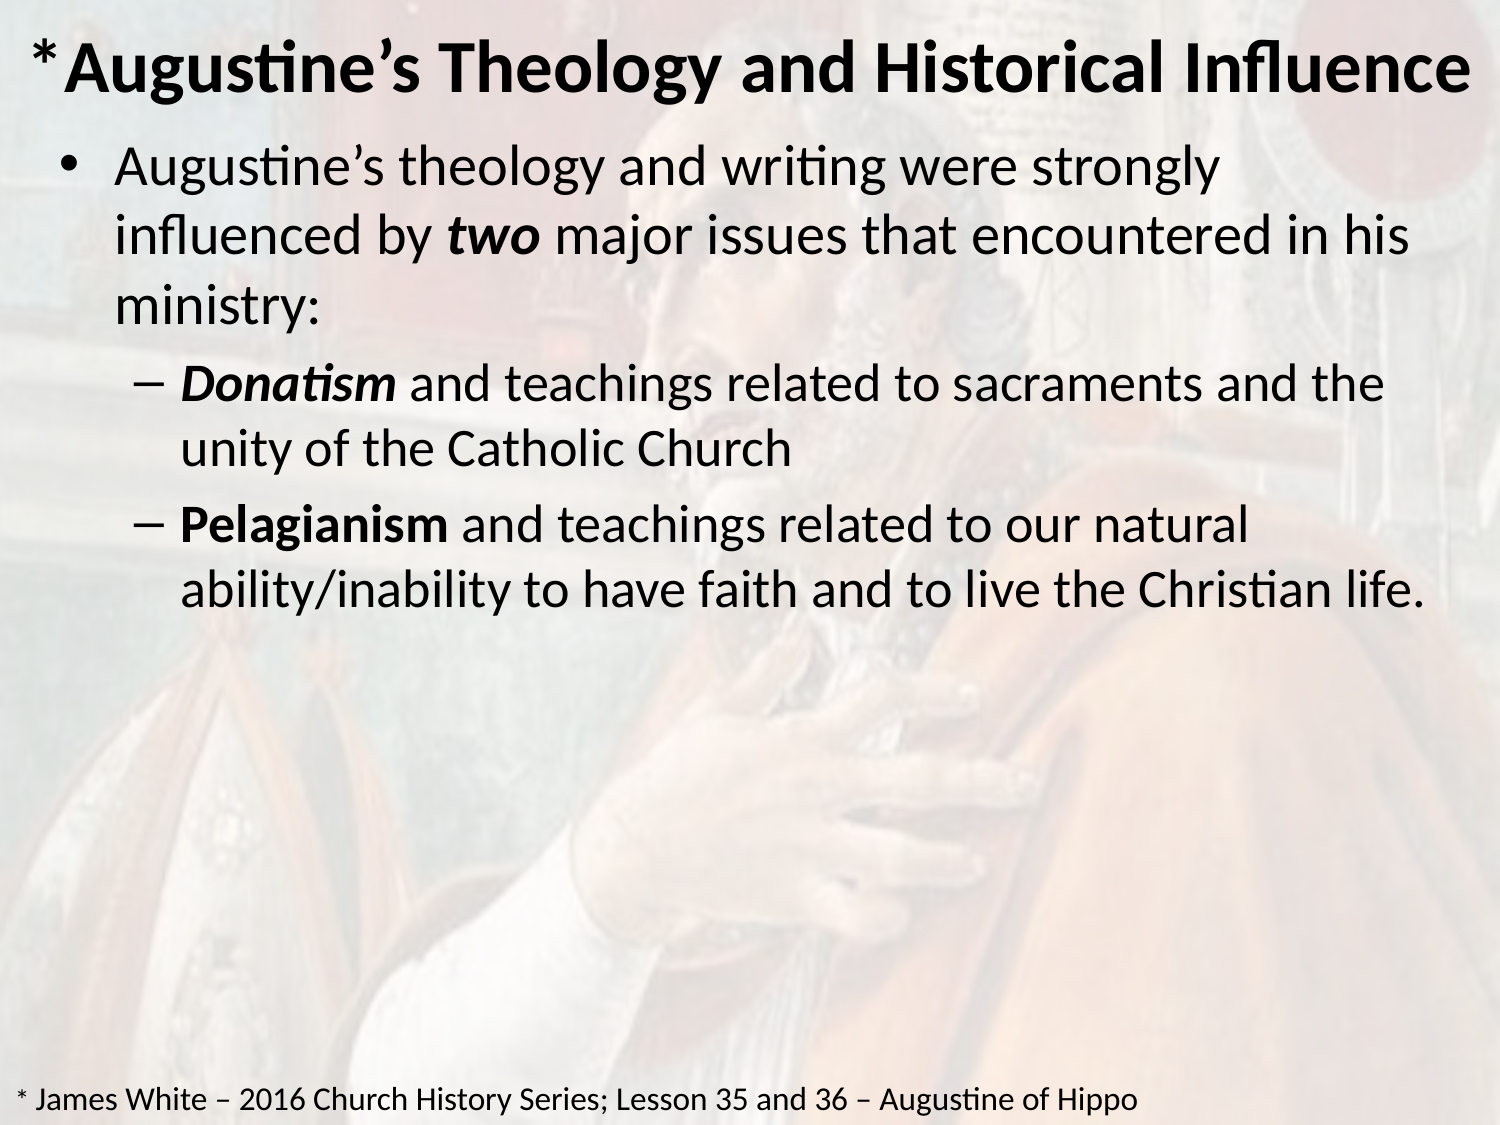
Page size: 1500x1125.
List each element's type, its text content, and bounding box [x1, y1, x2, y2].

title *Augustine’s Theology and Historical Influence [0, 0, 1500, 125]
text_box * James White – 2016 Church History Series; Lesson 35 and 36 – Augustine of Hippo [0, 1069, 1500, 1125]
list Augustine’s theology and writing were strongly influenced by two major issues that encountered in his ministry: Donatism and teachings related to sacraments and the unity of the Catholic Church Pelagianism and teachings related to our natural ability/inability to have faith and to live the Christian life. [43, 119, 1457, 1069]
